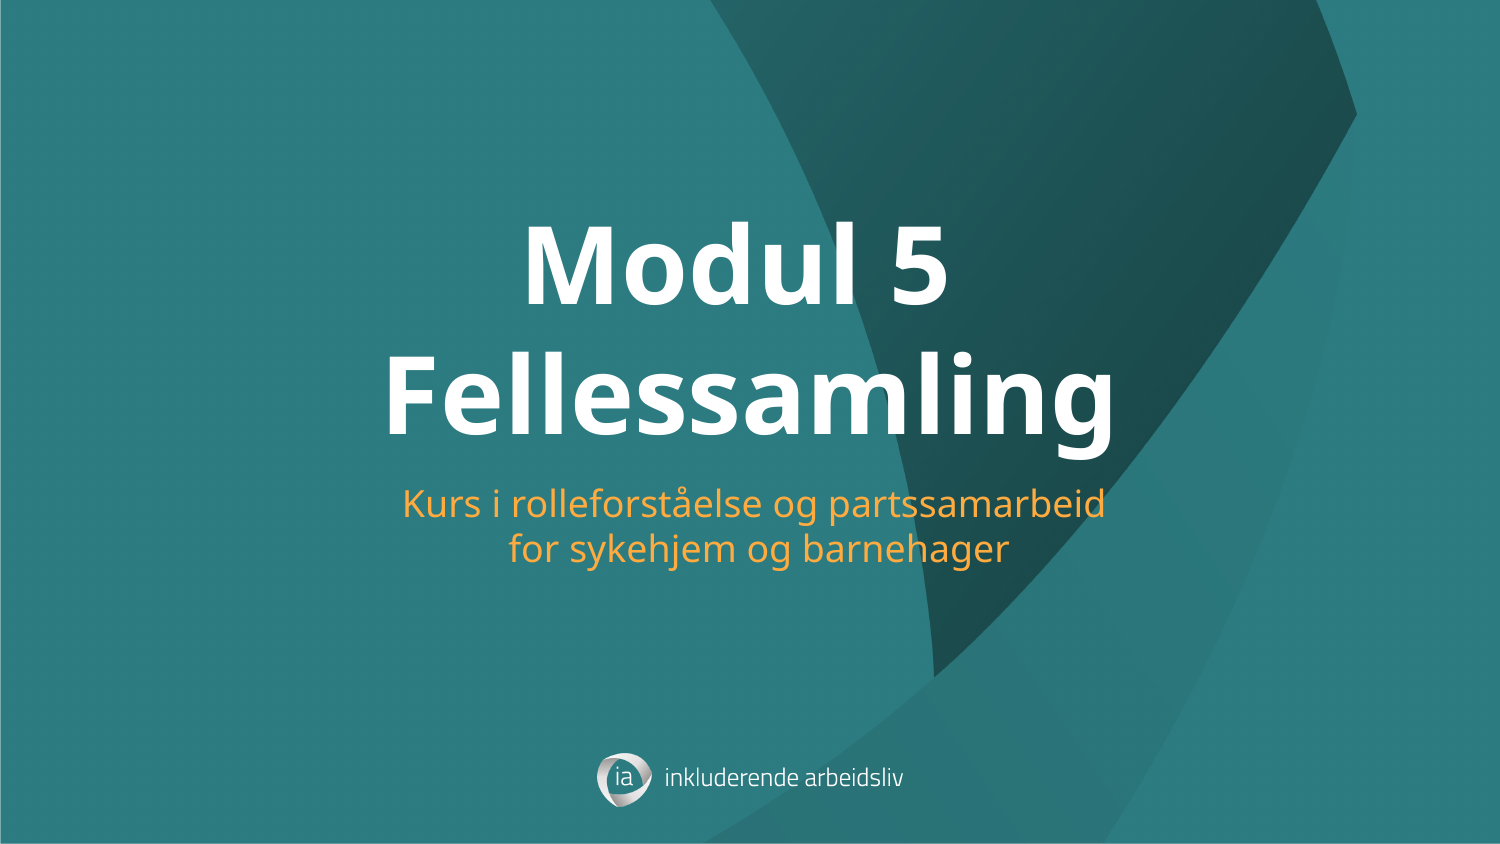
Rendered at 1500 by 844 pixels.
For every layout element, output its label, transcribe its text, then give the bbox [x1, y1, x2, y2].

subtitle Kurs i rolleforståelse og partssamarbeid for sykehjem og barnehager [218, 464, 1282, 595]
picture [0, 0, 1500, 844]
title Modul 5 Fellessamling [218, 134, 1282, 464]
